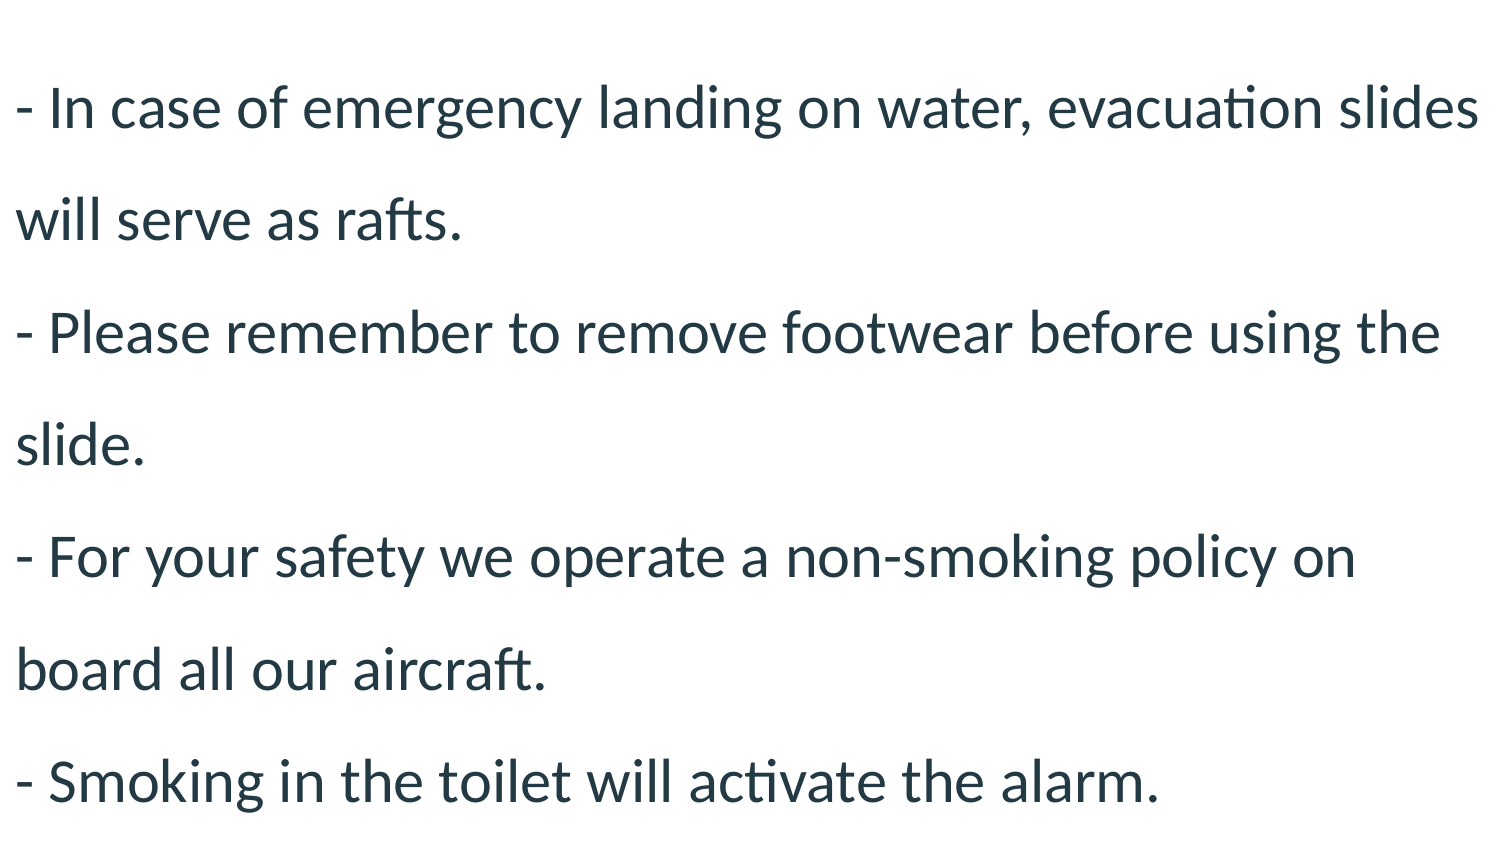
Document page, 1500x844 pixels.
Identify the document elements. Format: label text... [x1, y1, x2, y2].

list - In case of emergency landing on water, evacuation slides will serve as rafts. - Please remember to remove footwear before using the slide. - For your safety we operate a non-smoking policy on board all our aircraft. - Smoking in the toilet will activate the alarm. [0, 0, 1498, 844]
